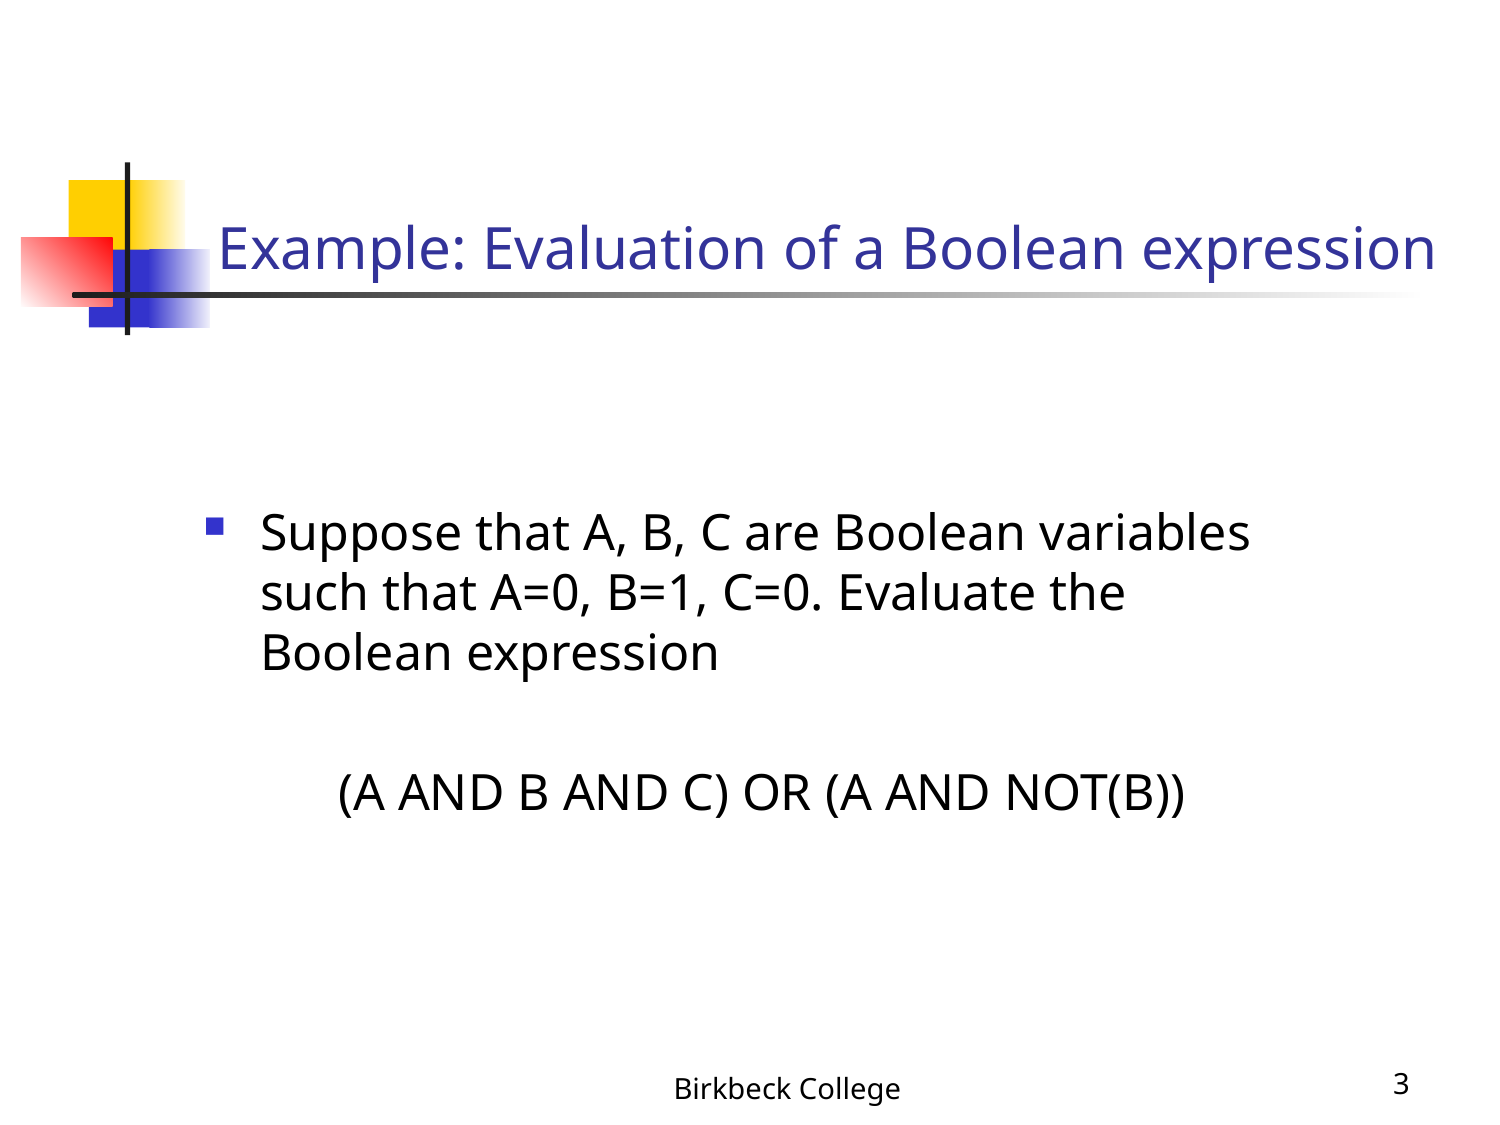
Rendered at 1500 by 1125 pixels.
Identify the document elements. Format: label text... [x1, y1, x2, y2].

title Example: Evaluation of a Boolean expression [188, 101, 1468, 289]
slide_number 3 [1112, 1037, 1426, 1113]
list Suppose that A, B, C are Boolean variables such that A=0, B=1, C=0. Evaluate the Boolean expression (A AND B AND C) OR (A AND NOT(B)) [188, 492, 1335, 836]
footer Birkbeck College [549, 1037, 1026, 1113]
